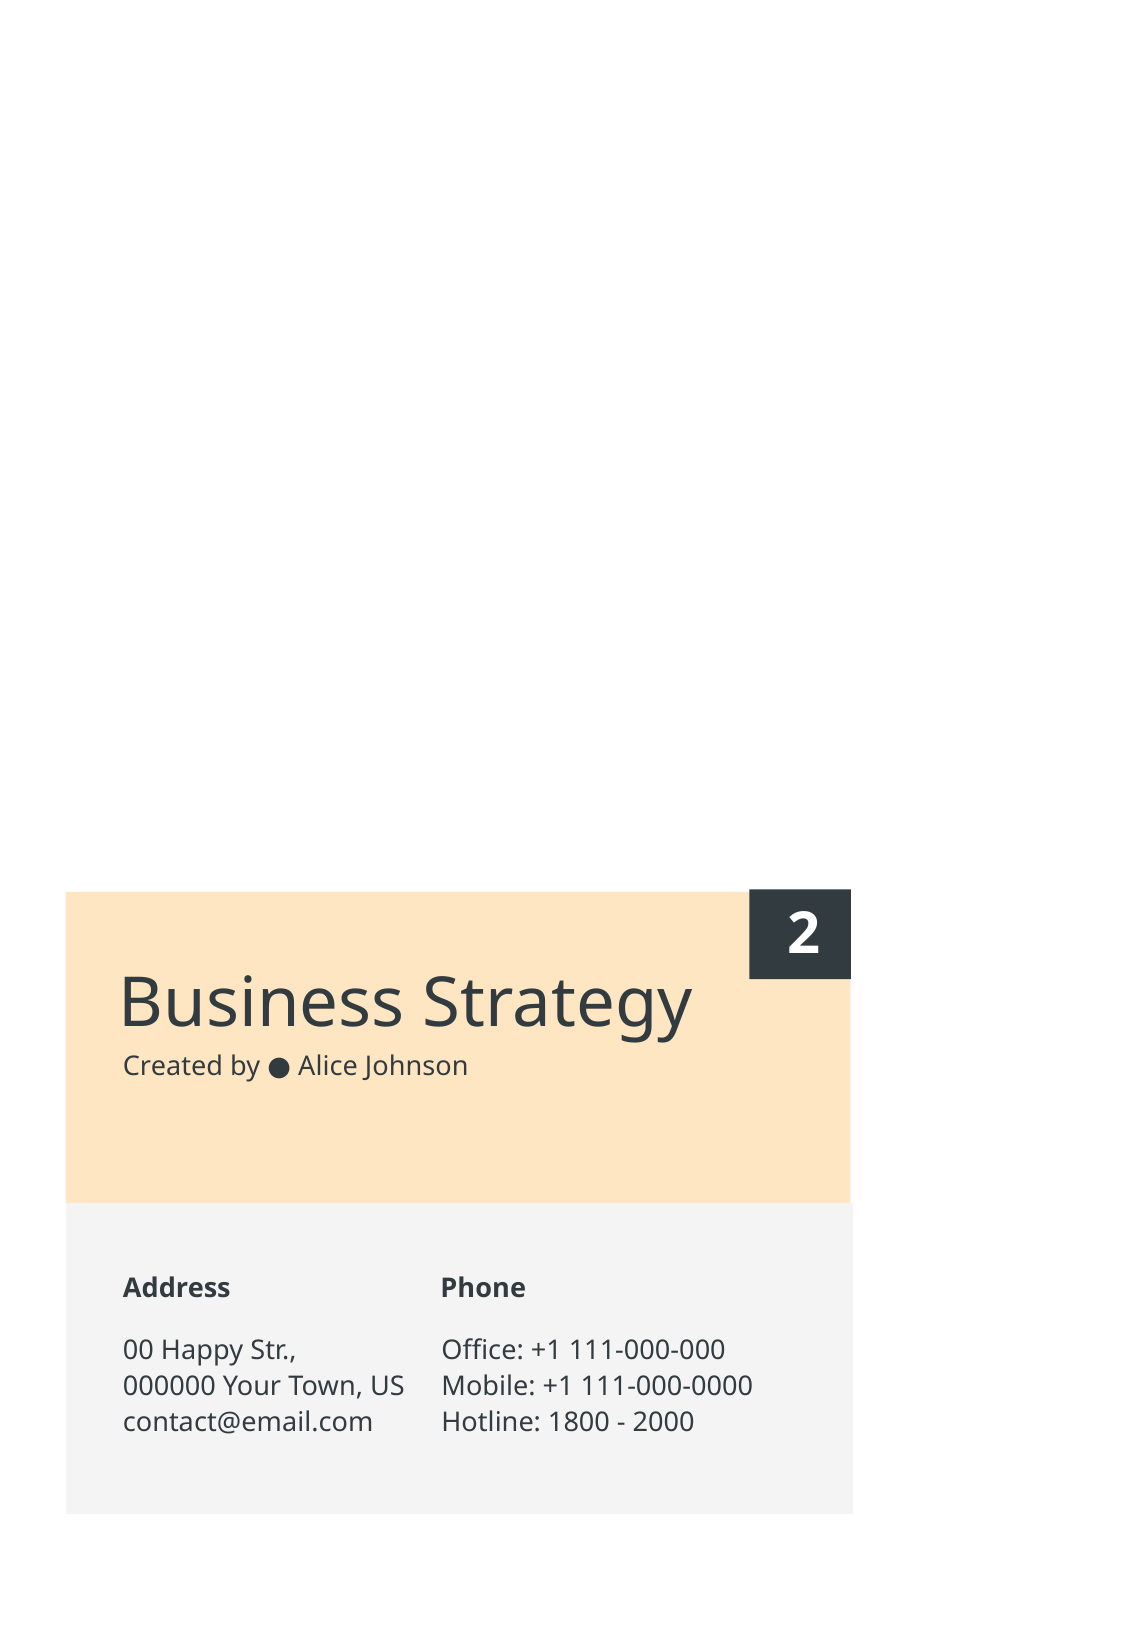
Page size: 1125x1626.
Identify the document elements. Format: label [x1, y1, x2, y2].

picture [64, 158, 1060, 1514]
